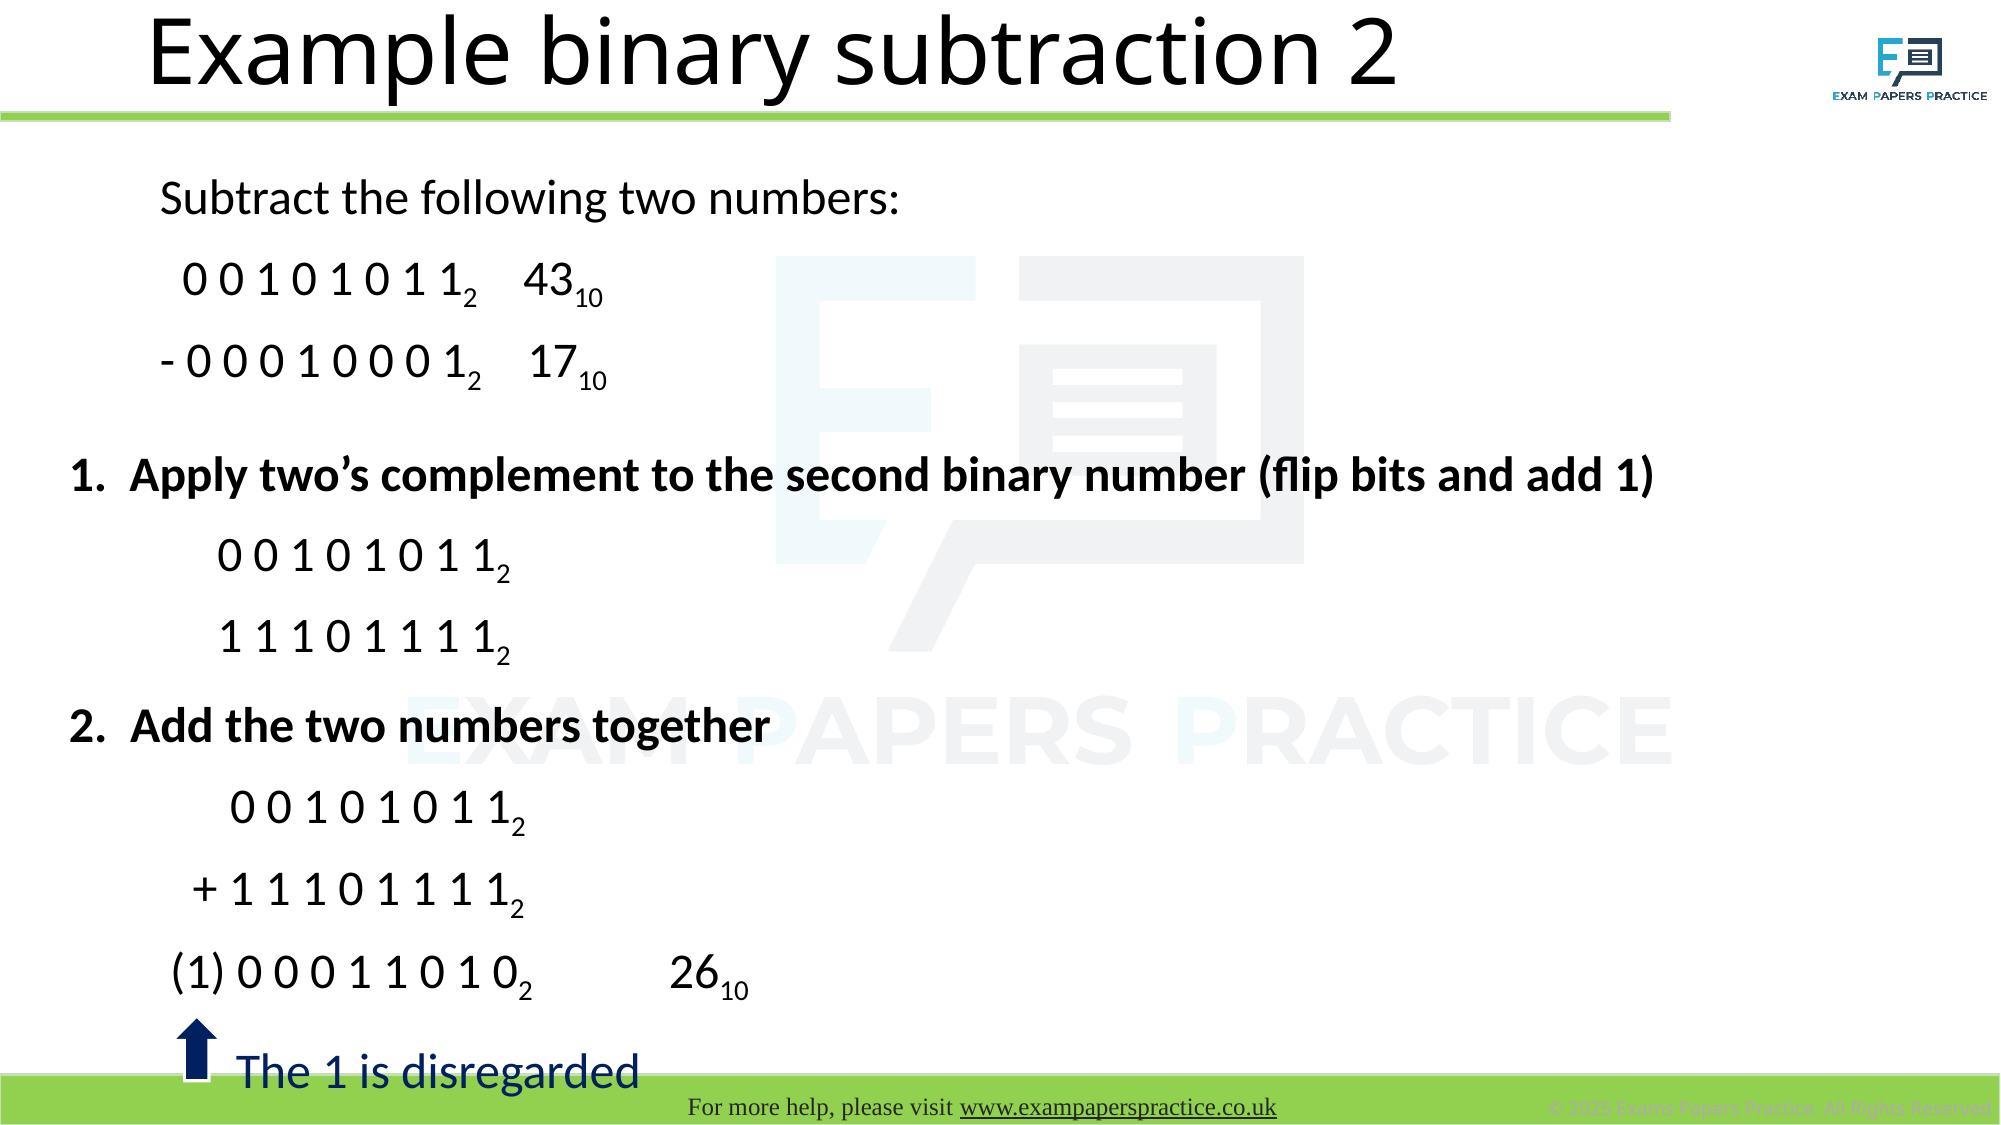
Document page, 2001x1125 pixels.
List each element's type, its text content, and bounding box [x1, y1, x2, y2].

title Example binary subtraction 2 [130, 0, 1856, 164]
list Subtract the following two numbers: 0 0 1 0 1 0 1 12 4310 - 0 0 0 1 0 0 0 12 1710 [144, 164, 1211, 351]
text_box The 1 is disregarded [221, 1031, 706, 1107]
text_box 2. Add the two numbers together 0 0 1 0 1 0 1 12 + 1 1 1 0 1 1 1 12 (1) 0 0 0 1 1 0 1 02 2610 [53, 601, 993, 1017]
text_box [168, 1017, 225, 1083]
text_box 1. Apply two’s complement to the second binary number (flip bits and add 1) 0 0 1 0 1 0 1 12 1 1 1 0 1 1 1 12 [53, 351, 2000, 676]
